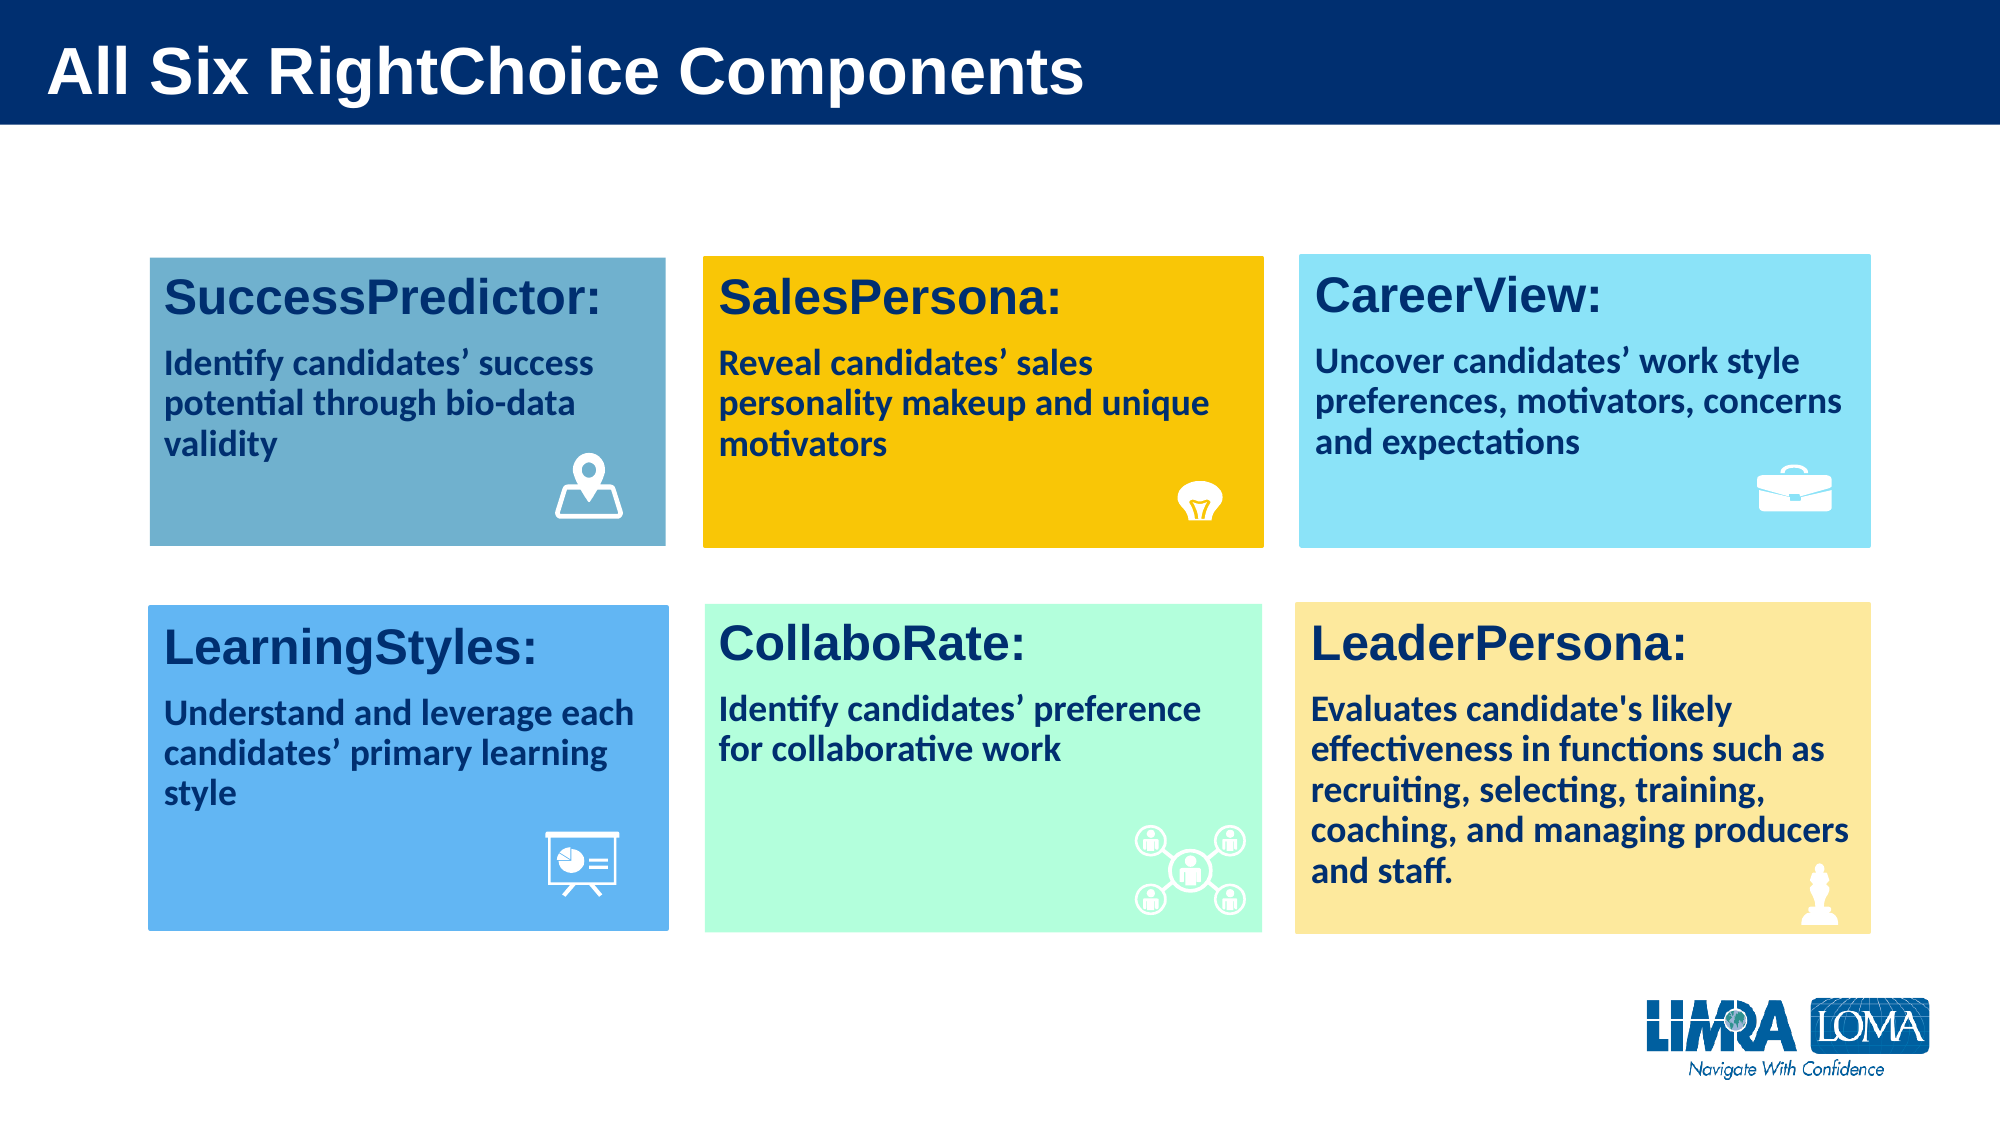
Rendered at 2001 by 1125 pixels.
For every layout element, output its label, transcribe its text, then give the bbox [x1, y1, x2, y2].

picture [1644, 995, 1932, 1081]
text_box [149, 257, 666, 547]
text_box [704, 603, 1263, 933]
title All Six RightChoice Components [0, 0, 2000, 141]
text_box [149, 607, 668, 929]
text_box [704, 257, 1263, 547]
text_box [1300, 255, 1869, 547]
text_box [1296, 603, 1869, 933]
